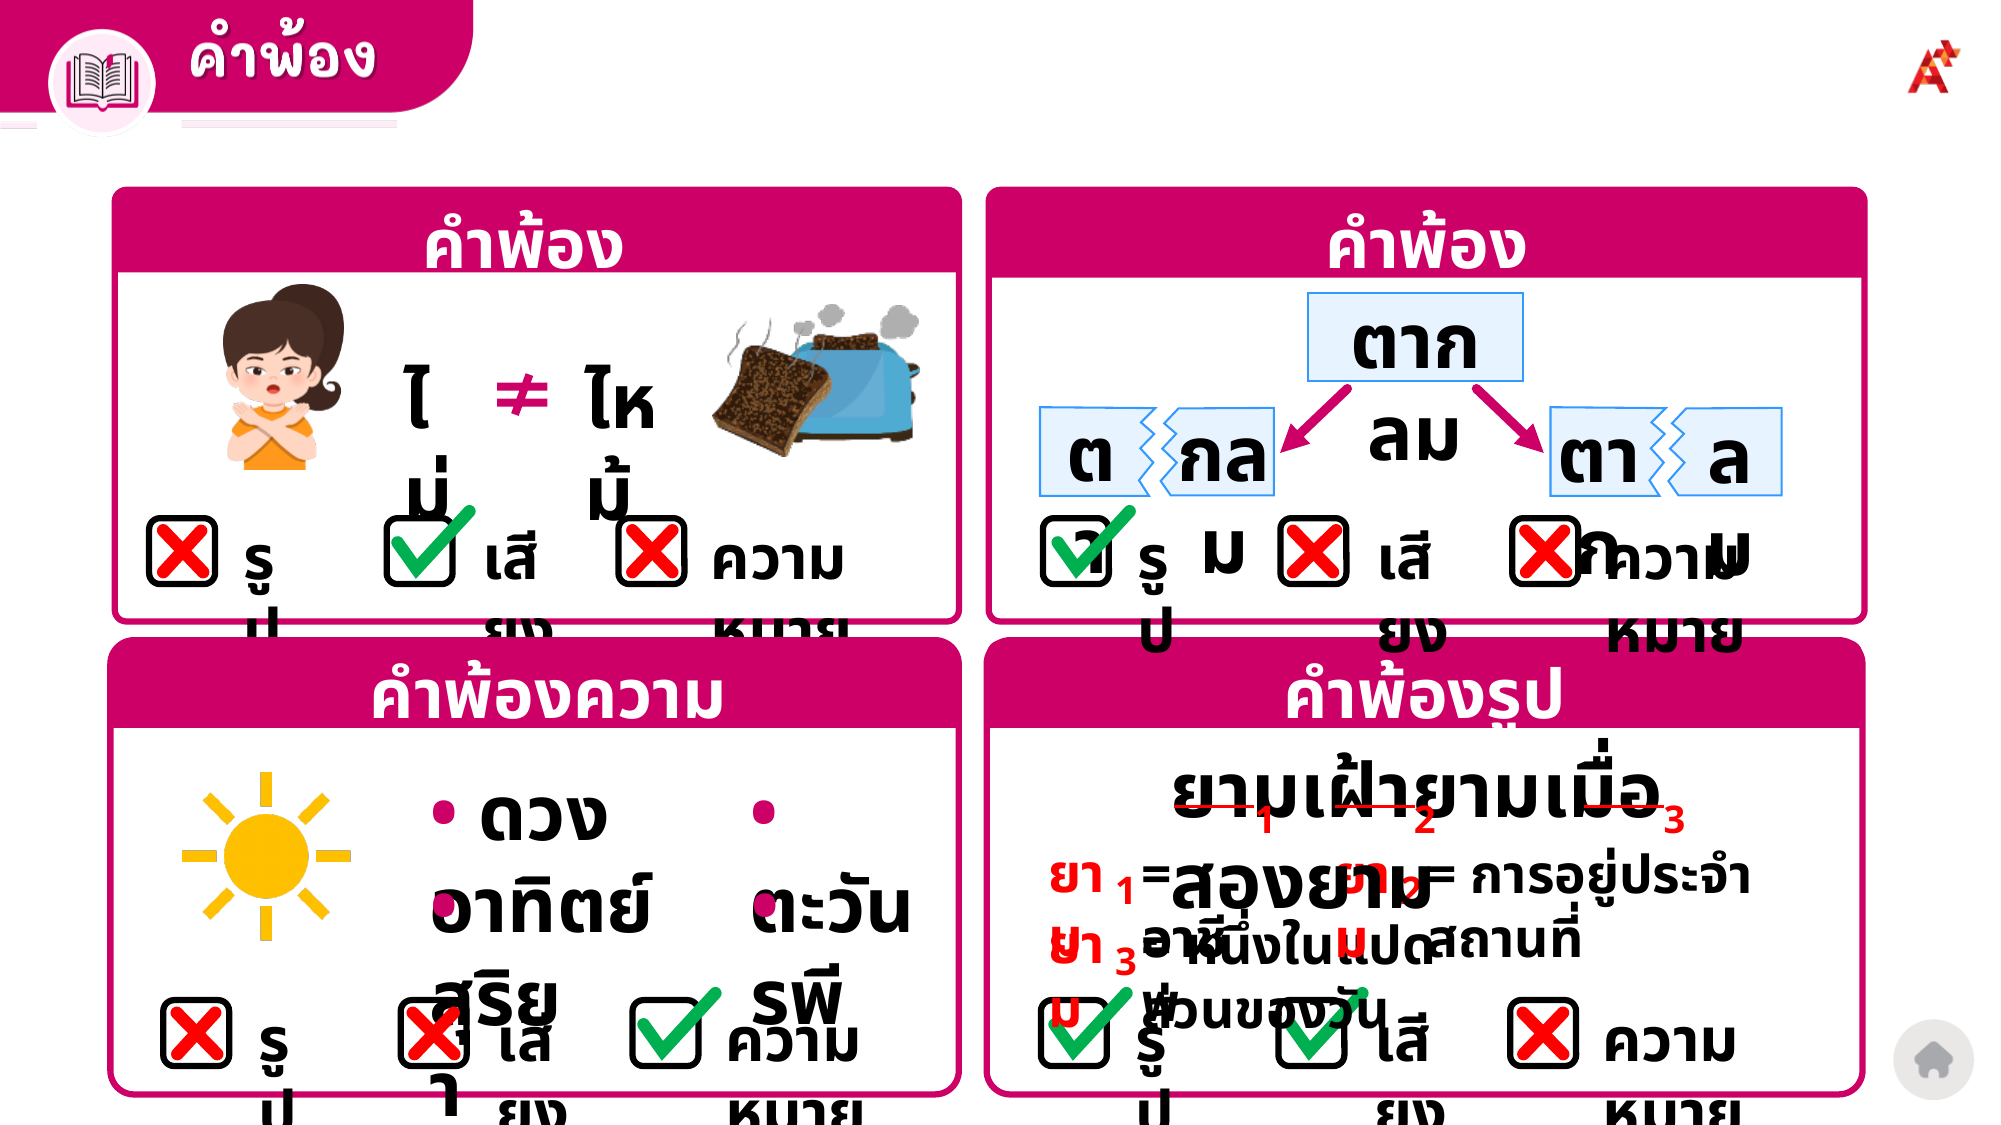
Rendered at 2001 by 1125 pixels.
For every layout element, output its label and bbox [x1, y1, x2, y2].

text_box [412, 1012, 455, 1055]
text_box [110, 639, 959, 1095]
text_box [1042, 511, 1811, 601]
text_box [1040, 993, 1809, 1083]
text_box [988, 189, 1865, 622]
text_box [1057, 511, 1566, 573]
text_box [114, 189, 959, 622]
text_box [163, 993, 931, 1083]
text_box [1476, 388, 1544, 453]
text_box [1280, 388, 1348, 453]
text_box [163, 530, 204, 573]
text_box [149, 511, 917, 601]
text_box [1319, 832, 1789, 921]
text_box [1538, 399, 1785, 508]
text_box [1034, 902, 1538, 991]
picture [1893, 1019, 1975, 1100]
text_box [632, 530, 673, 573]
text_box [174, 757, 944, 958]
text_box [223, 284, 920, 470]
text_box [176, 1012, 218, 1055]
text_box [1522, 1012, 1564, 1055]
text_box [1034, 832, 1279, 902]
text_box [1036, 398, 1291, 506]
text_box [986, 639, 1863, 1095]
picture [0, 0, 557, 146]
text_box [1156, 733, 1699, 850]
text_box [1307, 285, 1523, 393]
picture [1881, 0, 2000, 124]
